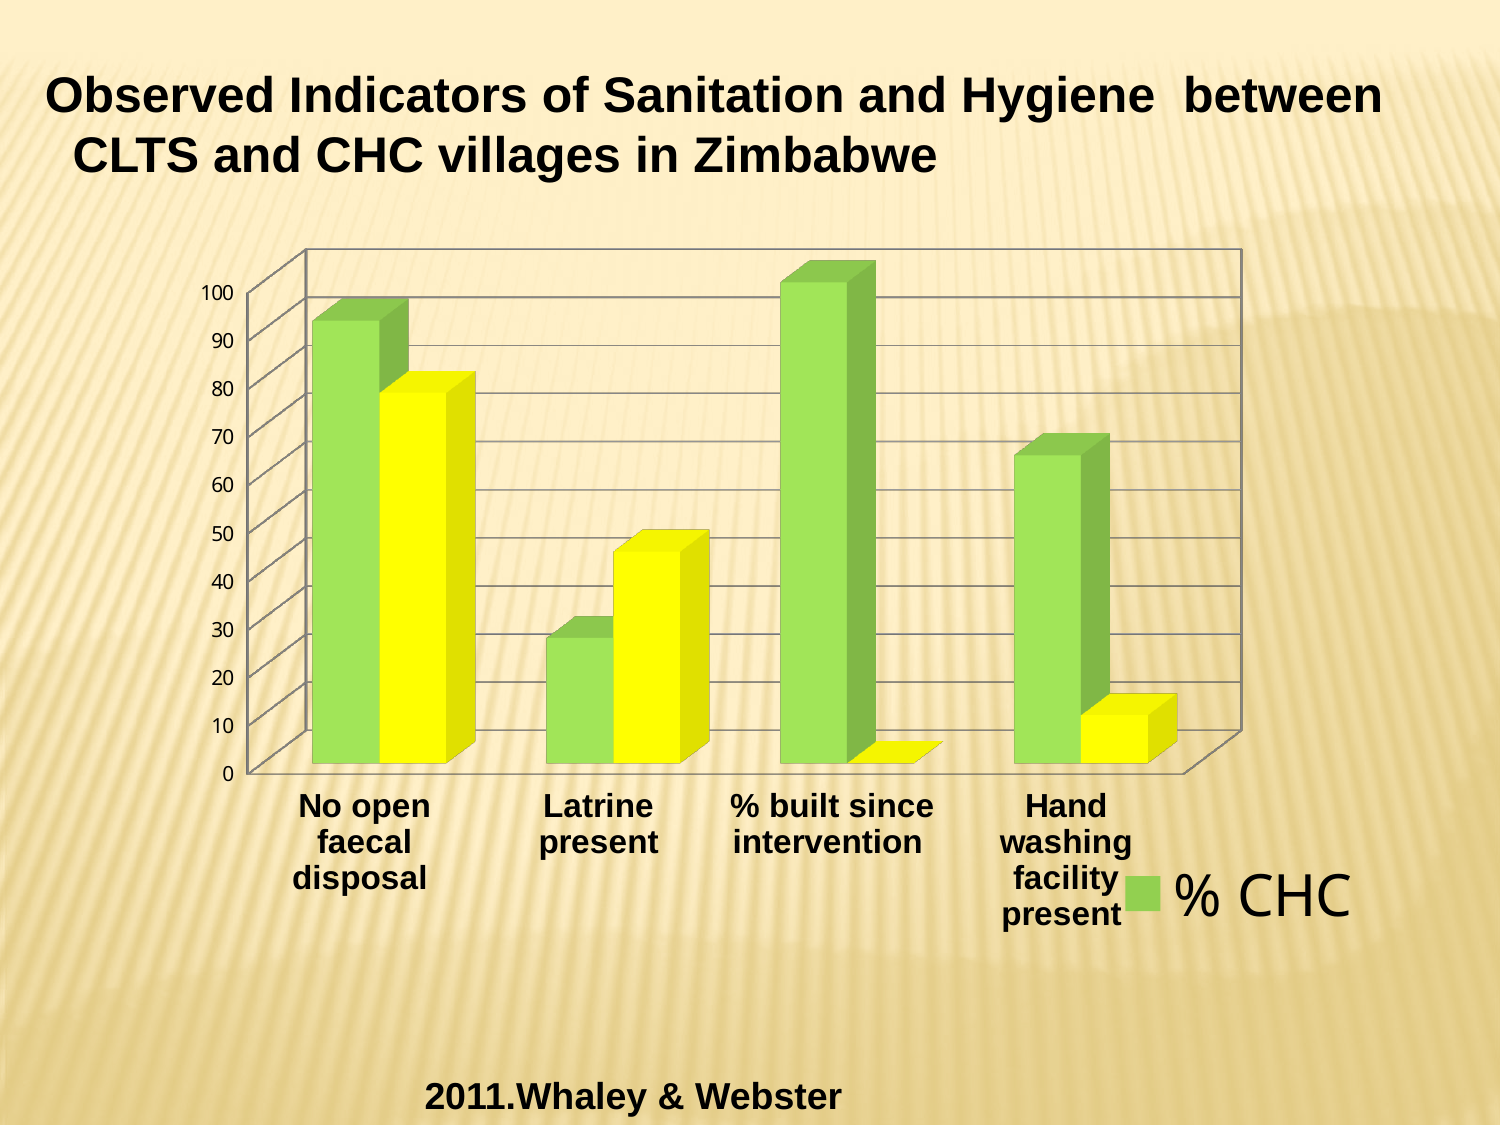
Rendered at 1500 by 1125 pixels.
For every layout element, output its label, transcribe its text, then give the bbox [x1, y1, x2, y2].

text_box 2011.Whaley & Webster [409, 1077, 858, 1125]
chart [170, 226, 1400, 1059]
text_box Observed Indicators of Sanitation and Hygiene between CLTS and CHC villages in Zimbabwe [0, 54, 1500, 190]
